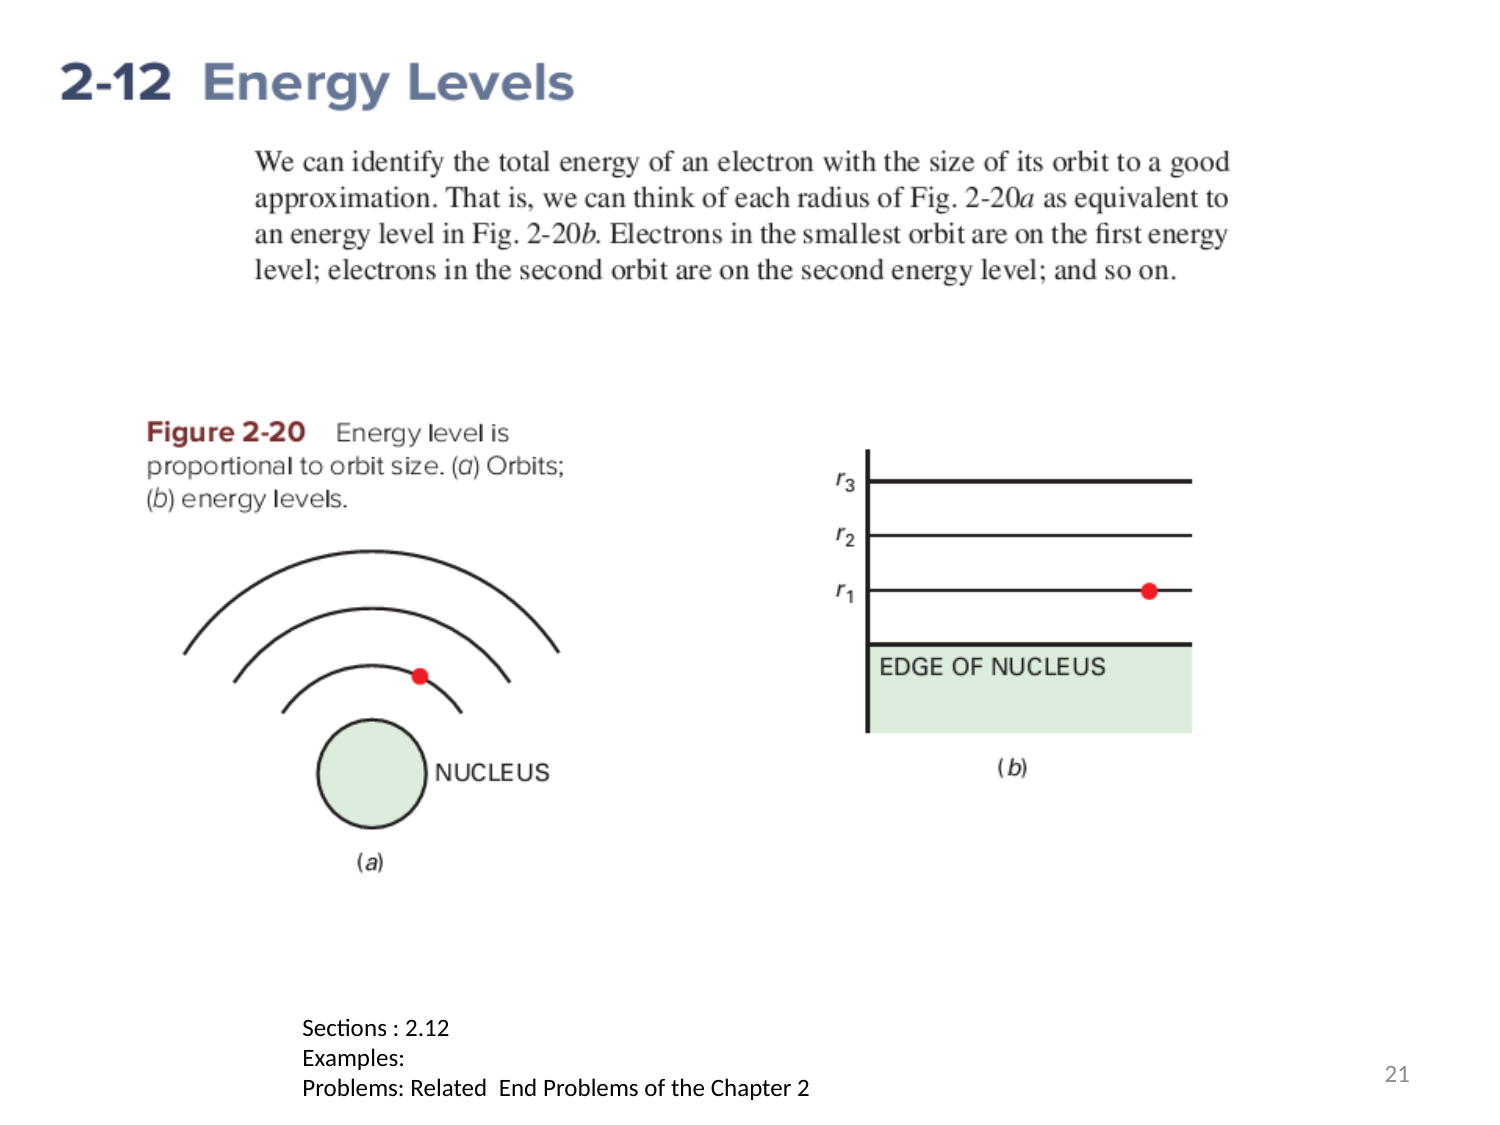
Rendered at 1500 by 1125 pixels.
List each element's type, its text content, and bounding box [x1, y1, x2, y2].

picture [236, 128, 1264, 303]
picture [49, 49, 602, 124]
footer Sections : 2.12 Examples: Problems: Related End Problems of the Chapter 2 [287, 1012, 1238, 1100]
slide_number 21 [1074, 1042, 1425, 1103]
picture [799, 437, 1234, 793]
picture [141, 412, 602, 898]
